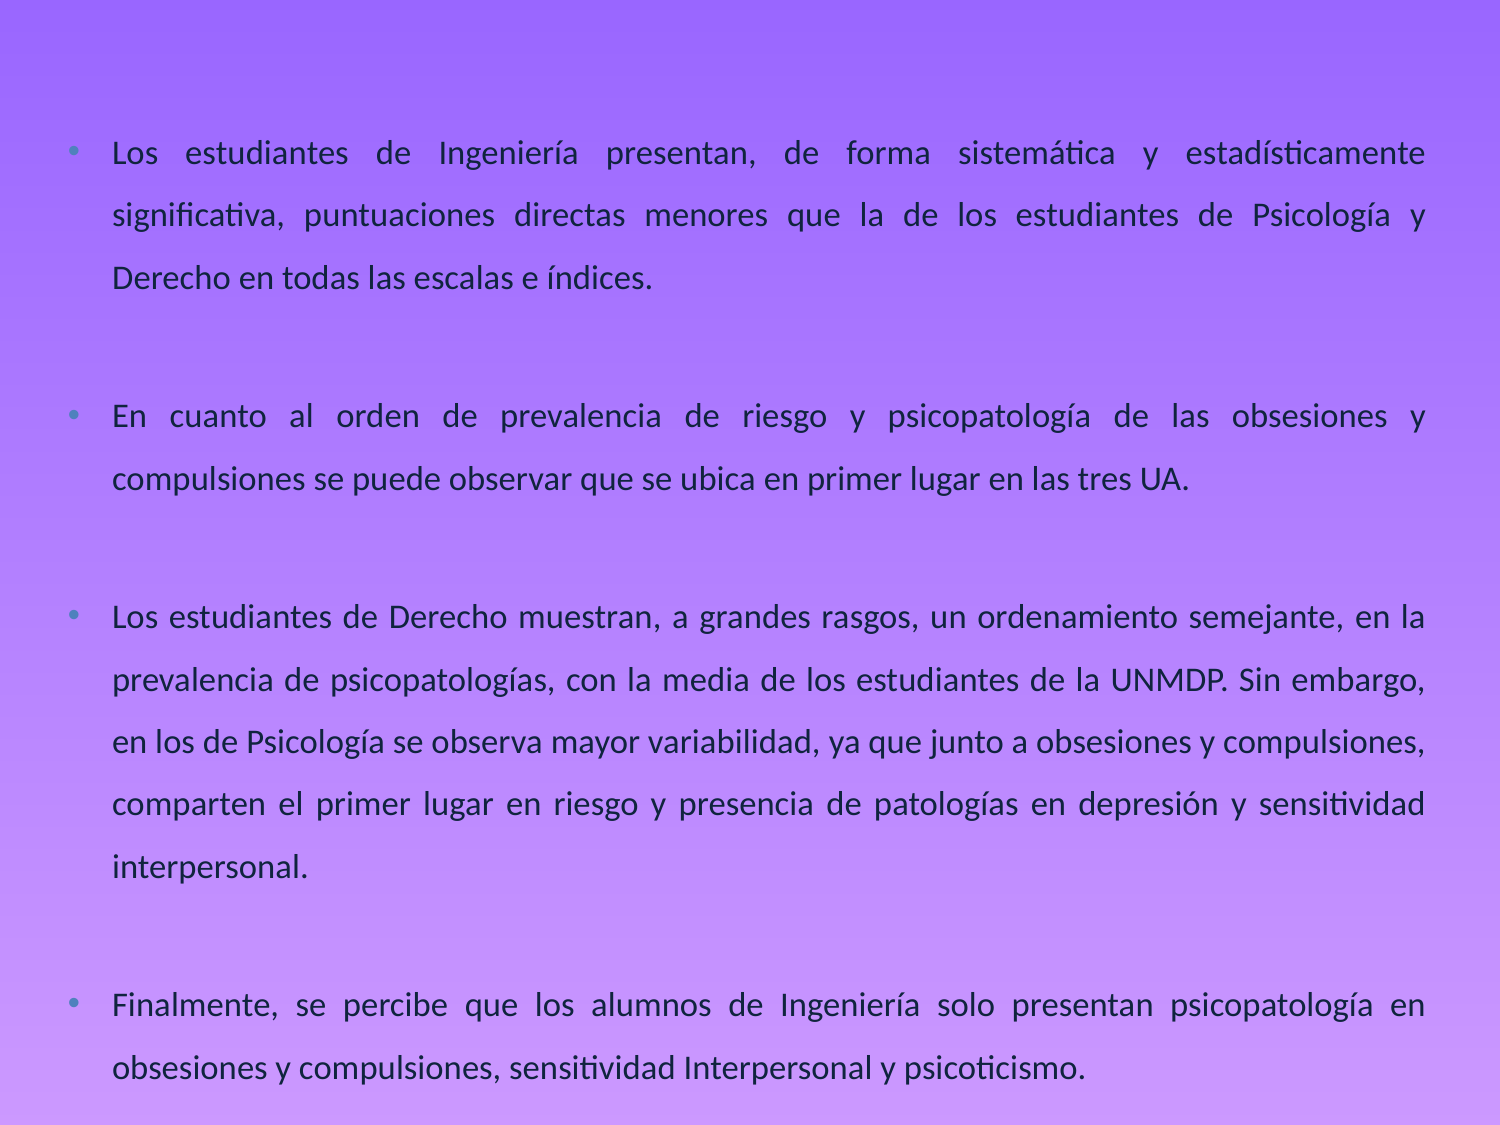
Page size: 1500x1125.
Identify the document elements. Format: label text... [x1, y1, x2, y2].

subtitle Los estudiantes de Ingeniería presentan, de forma sistemática y estadísticamente significativa, puntuaciones directas menores que la de los estudiantes de Psicología y Derecho en todas las escalas e índices. En cuanto al orden de prevalencia de riesgo y psicopatología de las obsesiones y compulsiones se puede observar que se ubica en primer lugar en las tres UA. Los estudiantes de Derecho muestran, a grandes rasgos, un ordenamiento semejante, en la prevalencia de psicopatologías, con la media de los estudiantes de la UNMDP. Sin embargo, en los de Psicología se observa mayor variabilidad, ya que junto a obsesiones y compulsiones, comparten el primer lugar en riesgo y presencia de patologías en depresión y sensitividad interpersonal. Finalmente, se percibe que los alumnos de Ingeniería solo presentan psicopatología en obsesiones y compulsiones, sensitividad Interpersonal y psicoticismo. [53, 101, 1441, 1106]
